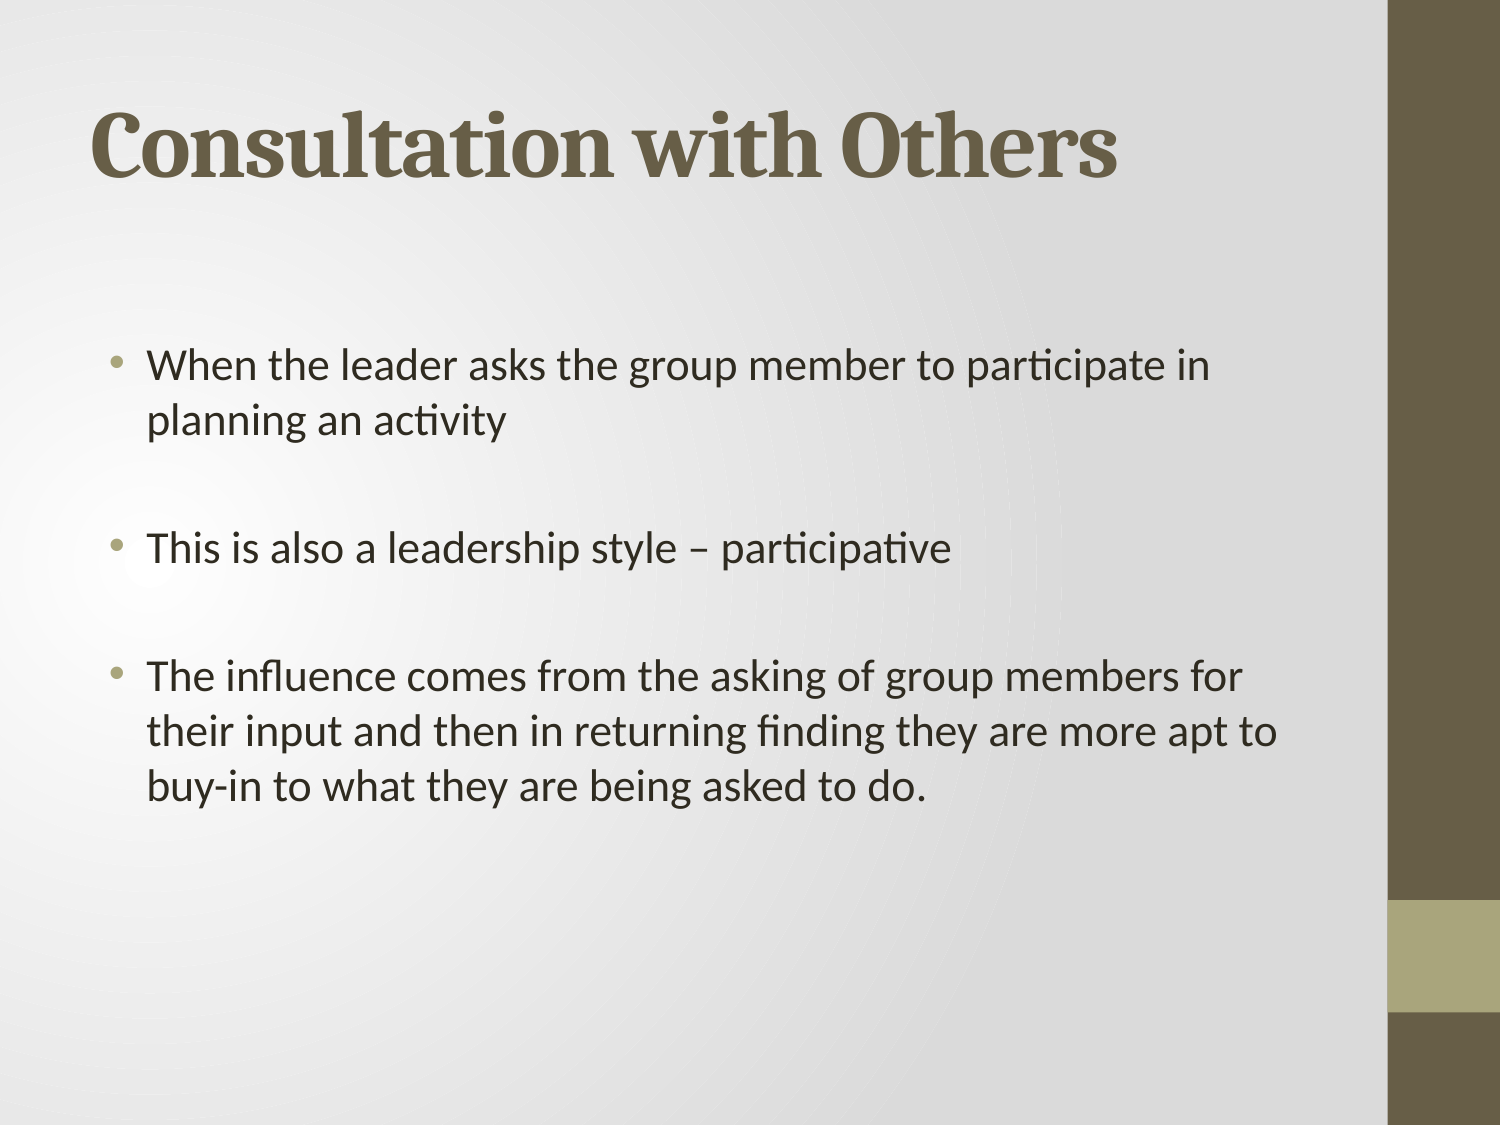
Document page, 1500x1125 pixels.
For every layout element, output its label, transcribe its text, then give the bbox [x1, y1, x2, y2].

list When the leader asks the group member to participate in planning an activity This is also a leadership style – participative The influence comes from the asking of group members for their input and then in returning finding they are more apt to buy-in to what they are being asked to do. [75, 262, 1325, 1050]
title Consultation with Others [75, 45, 1325, 233]
